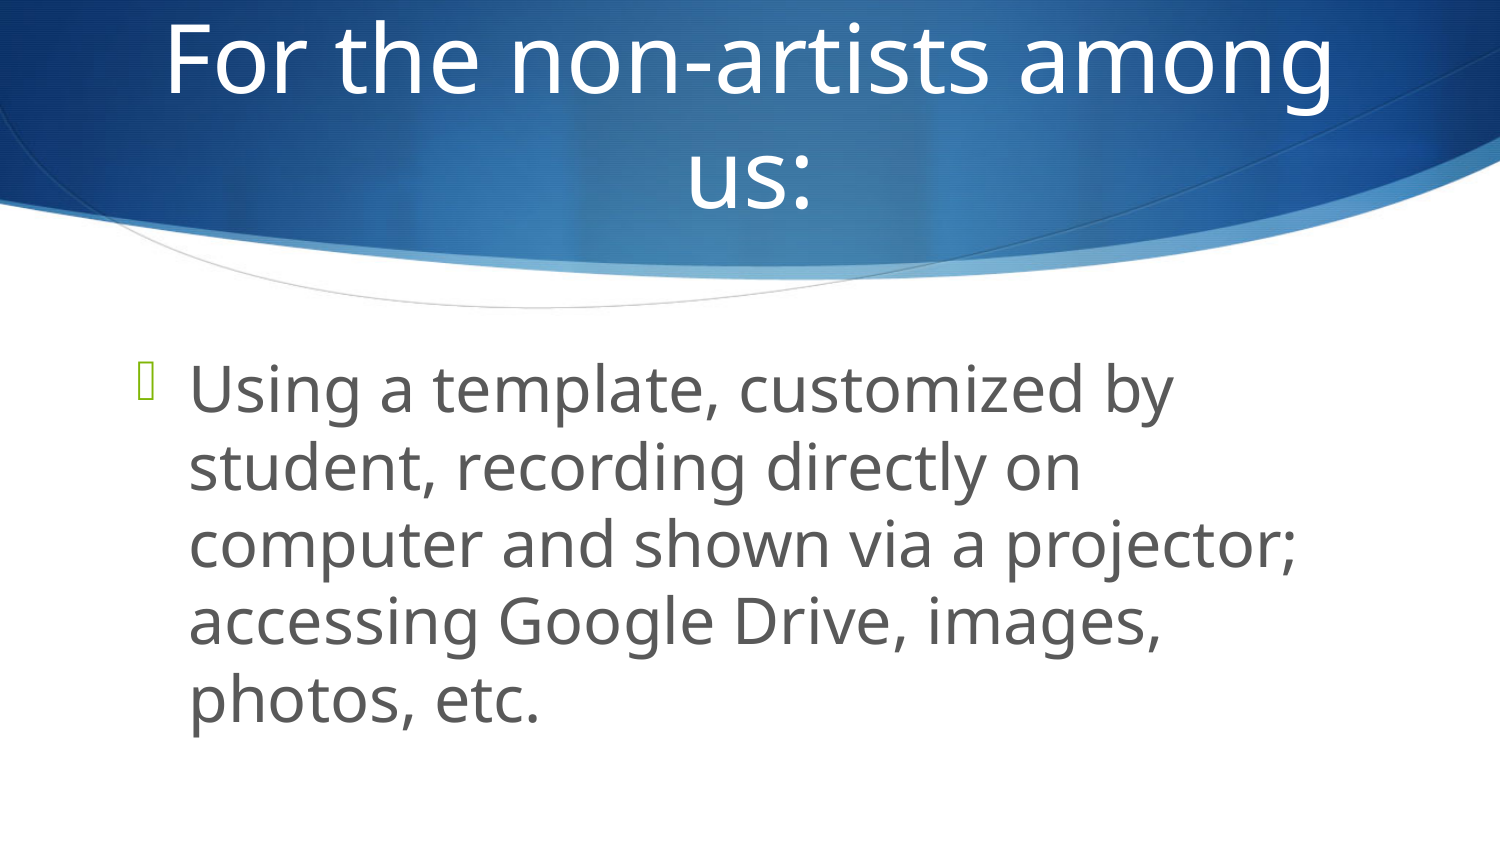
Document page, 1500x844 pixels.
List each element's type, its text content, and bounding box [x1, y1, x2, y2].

title For the non-artists among us: [75, 42, 1425, 184]
picture [0, 0, 1500, 844]
list Using a template, customized by student, recording directly on computer and shown via a projector; accessing Google Drive, images, photos, etc. [121, 340, 1379, 743]
